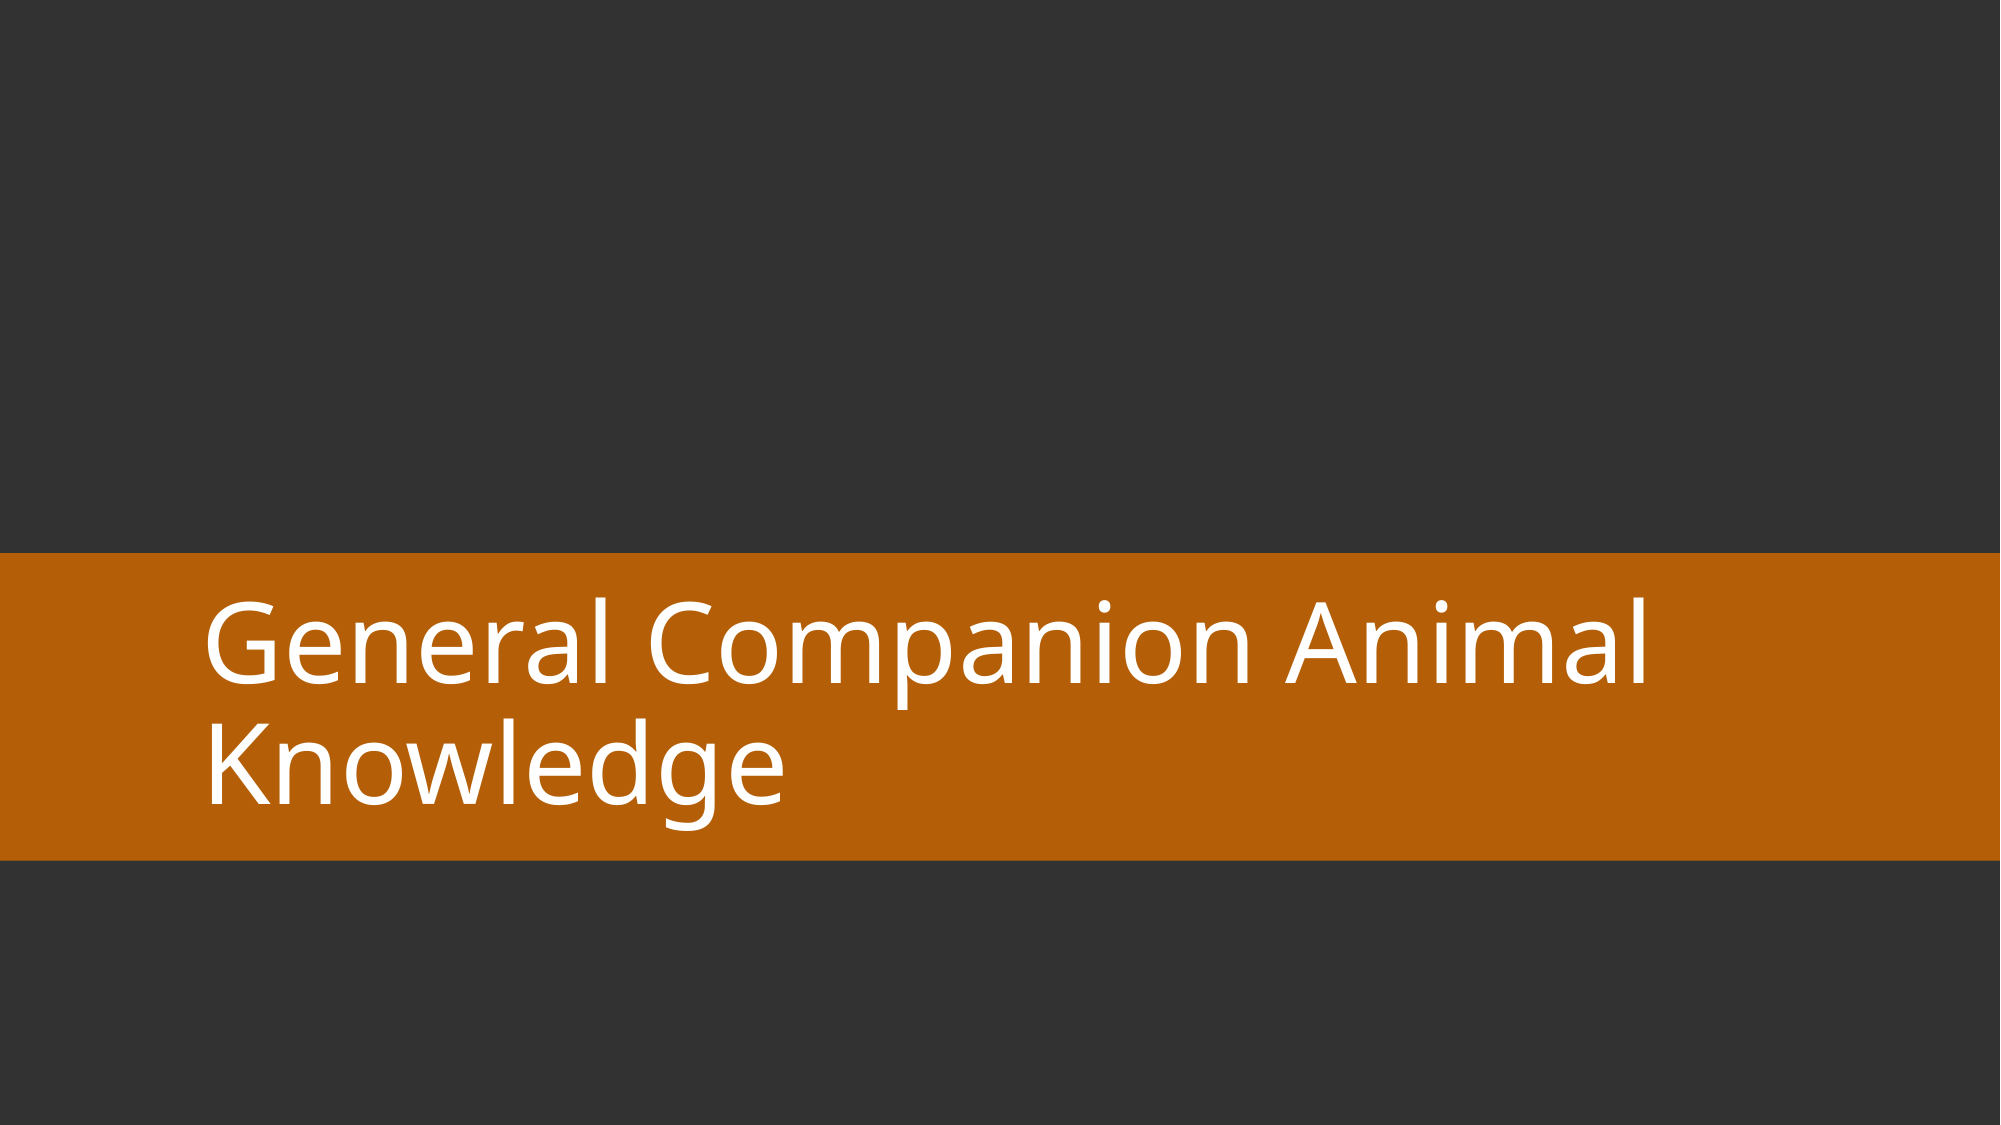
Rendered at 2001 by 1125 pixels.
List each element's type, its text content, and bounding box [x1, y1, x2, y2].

title General Companion Animal Knowledge [185, 577, 1963, 838]
